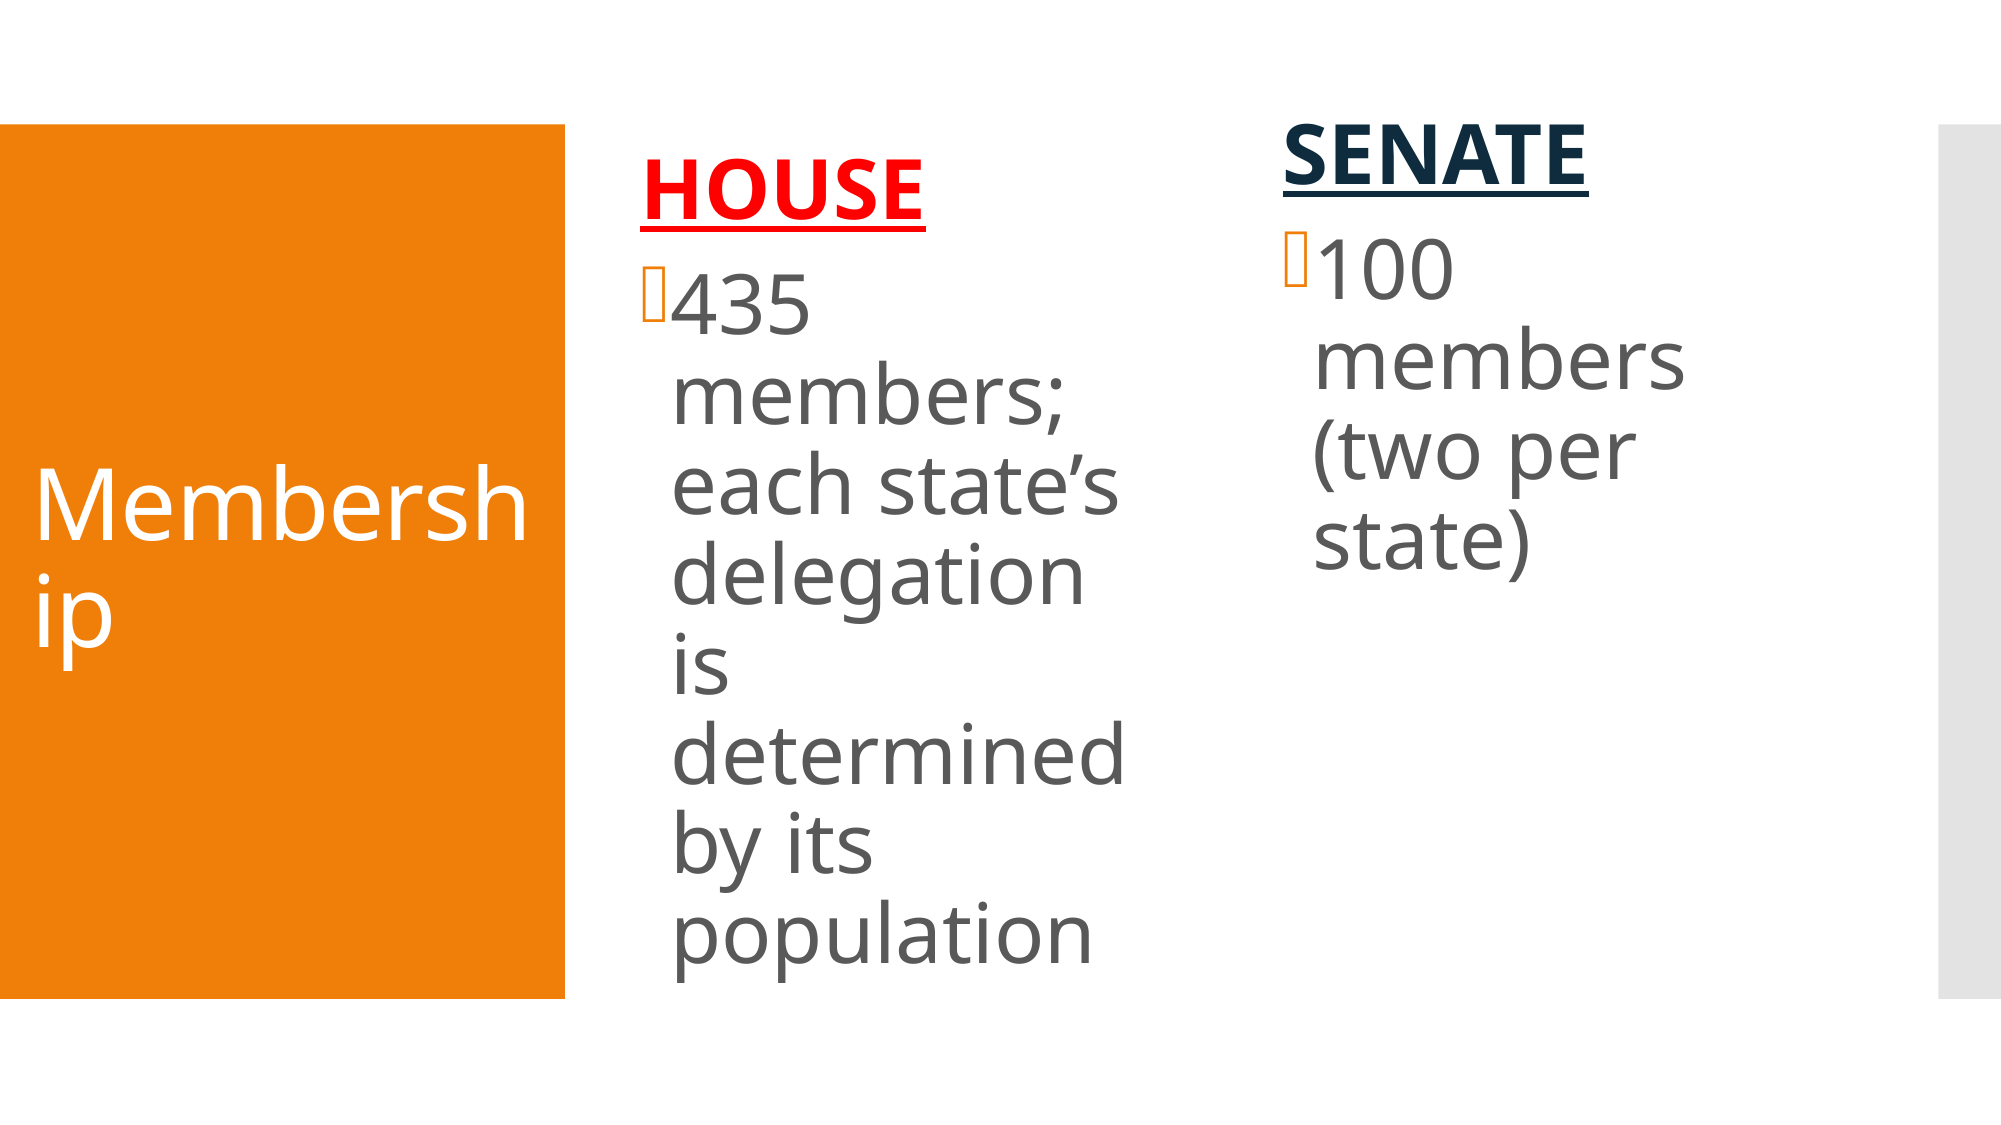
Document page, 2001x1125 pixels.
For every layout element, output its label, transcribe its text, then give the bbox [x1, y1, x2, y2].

list HOUSE 435 members; each state’s delegation is determined by its population [625, 131, 1150, 999]
title Membership [16, 184, 547, 940]
list SENATE 100 members (two per state) [1267, 90, 1849, 822]
